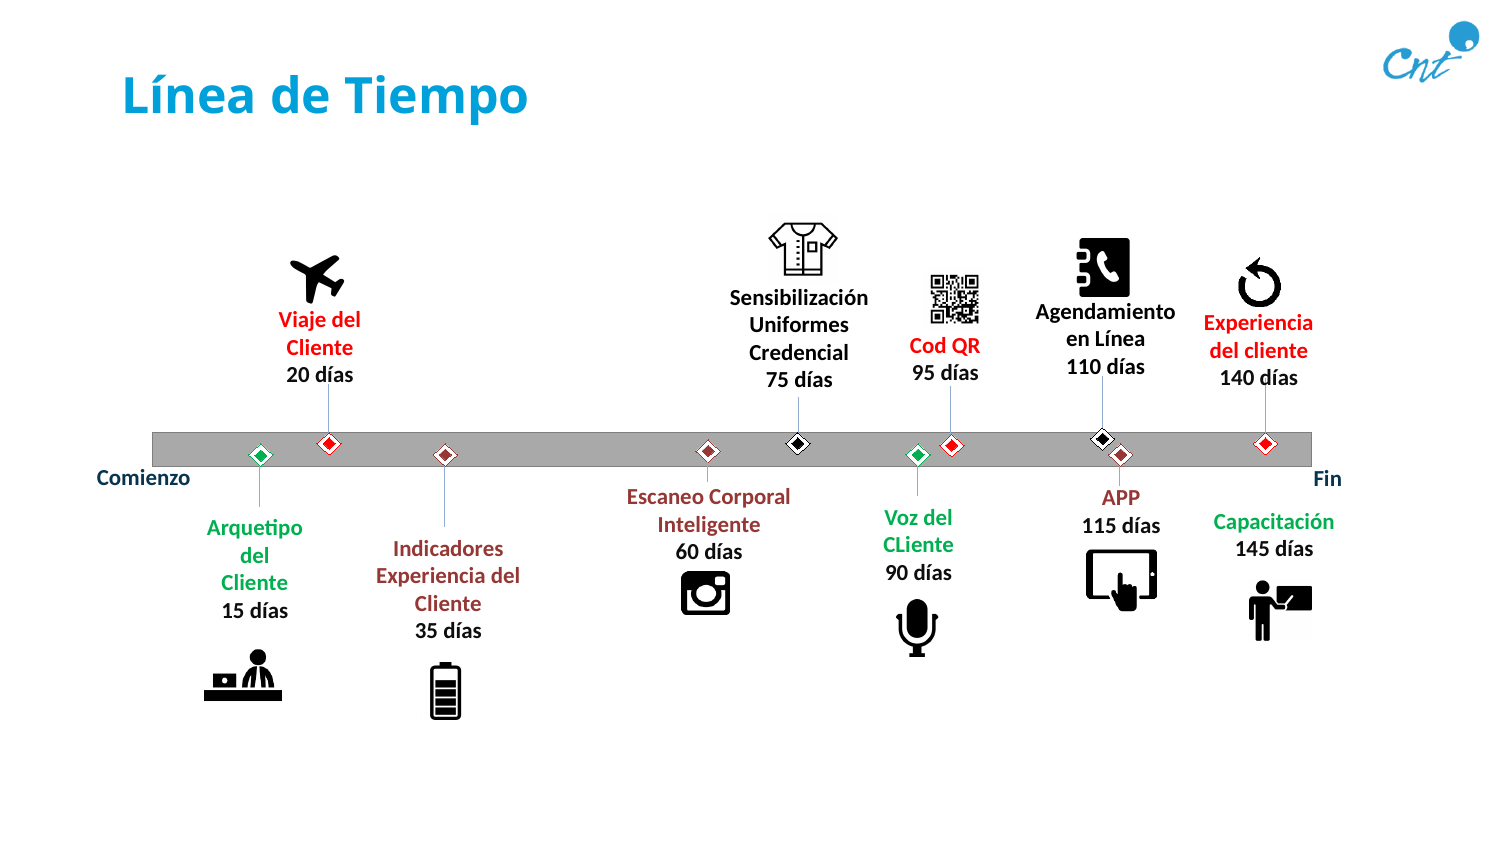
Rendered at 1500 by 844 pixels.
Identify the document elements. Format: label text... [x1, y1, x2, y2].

picture [1249, 579, 1312, 642]
picture [1363, 10, 1498, 92]
picture [289, 251, 345, 307]
picture [204, 636, 282, 714]
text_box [93, 296, 1389, 653]
picture [1073, 238, 1133, 297]
picture [416, 662, 475, 721]
picture [680, 570, 730, 615]
picture [1234, 257, 1284, 307]
picture [888, 599, 946, 657]
picture [923, 267, 987, 331]
text_box Línea de Tiempo [106, 55, 546, 131]
text_box Sensibilización Uniformes Credencial 75 días [722, 282, 877, 294]
picture [1086, 544, 1157, 615]
picture [768, 214, 838, 284]
